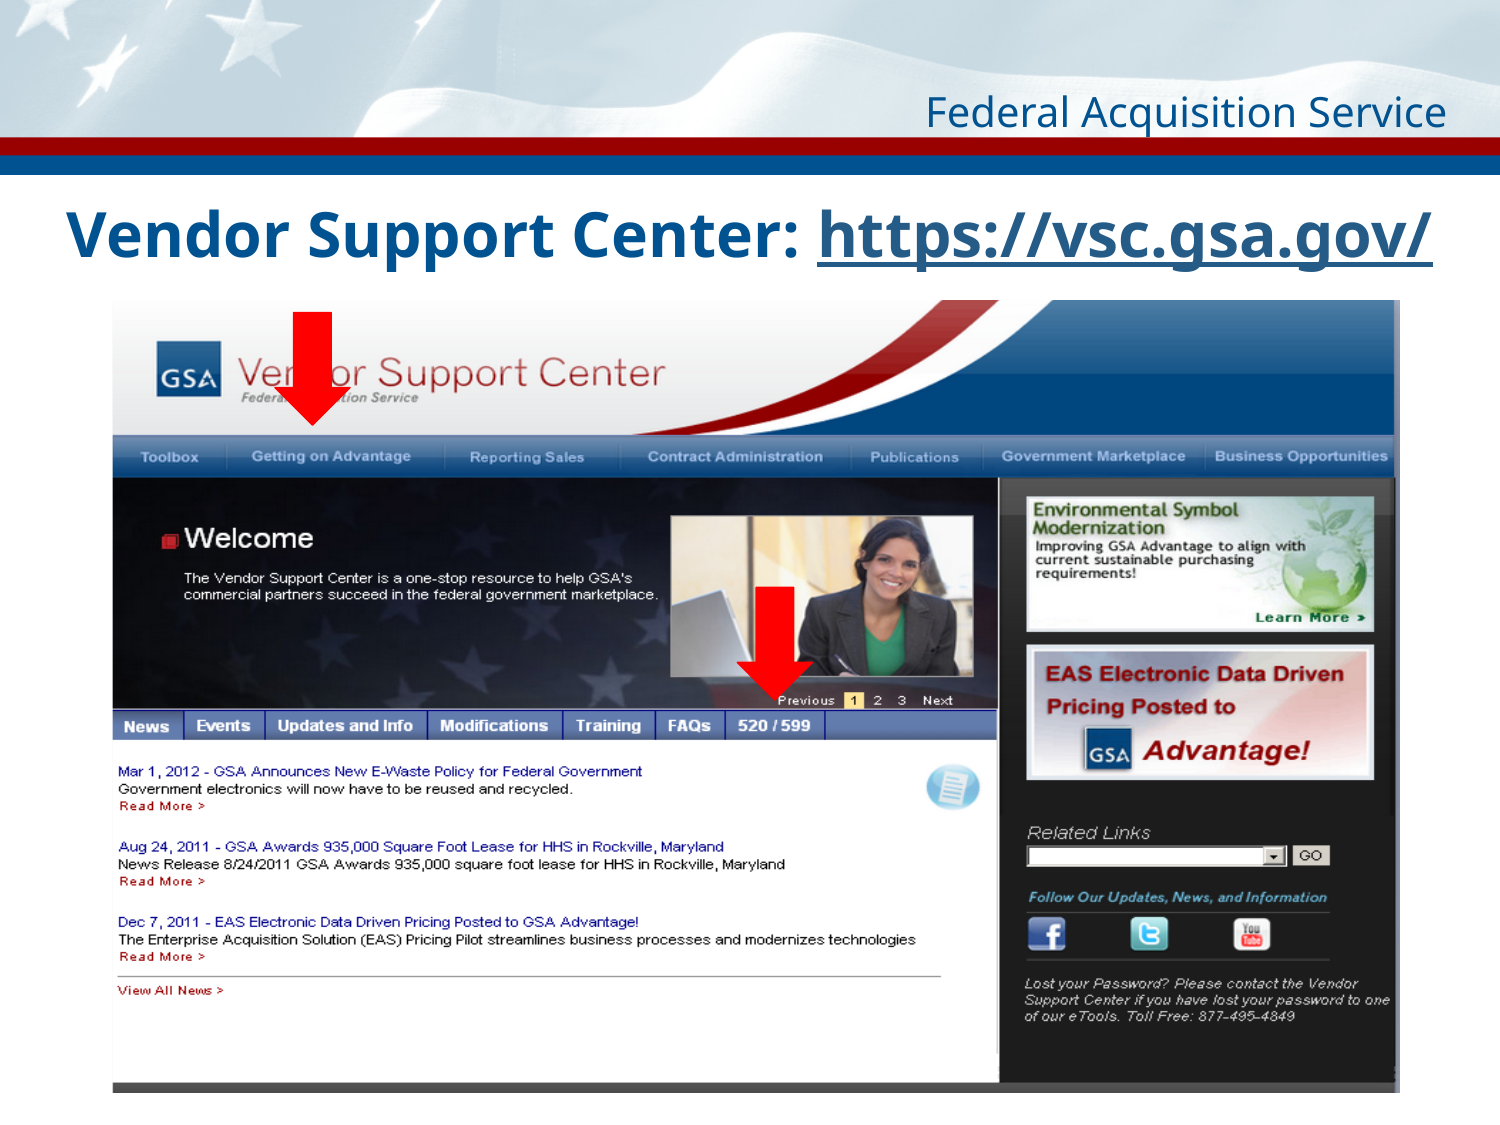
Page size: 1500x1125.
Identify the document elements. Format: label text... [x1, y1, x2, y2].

picture [1133, 107, 1145, 124]
picture [112, 299, 1401, 1093]
title Vendor Support Center: https://vsc.gsa.gov/ [0, 187, 1500, 338]
picture [0, 0, 1500, 137]
